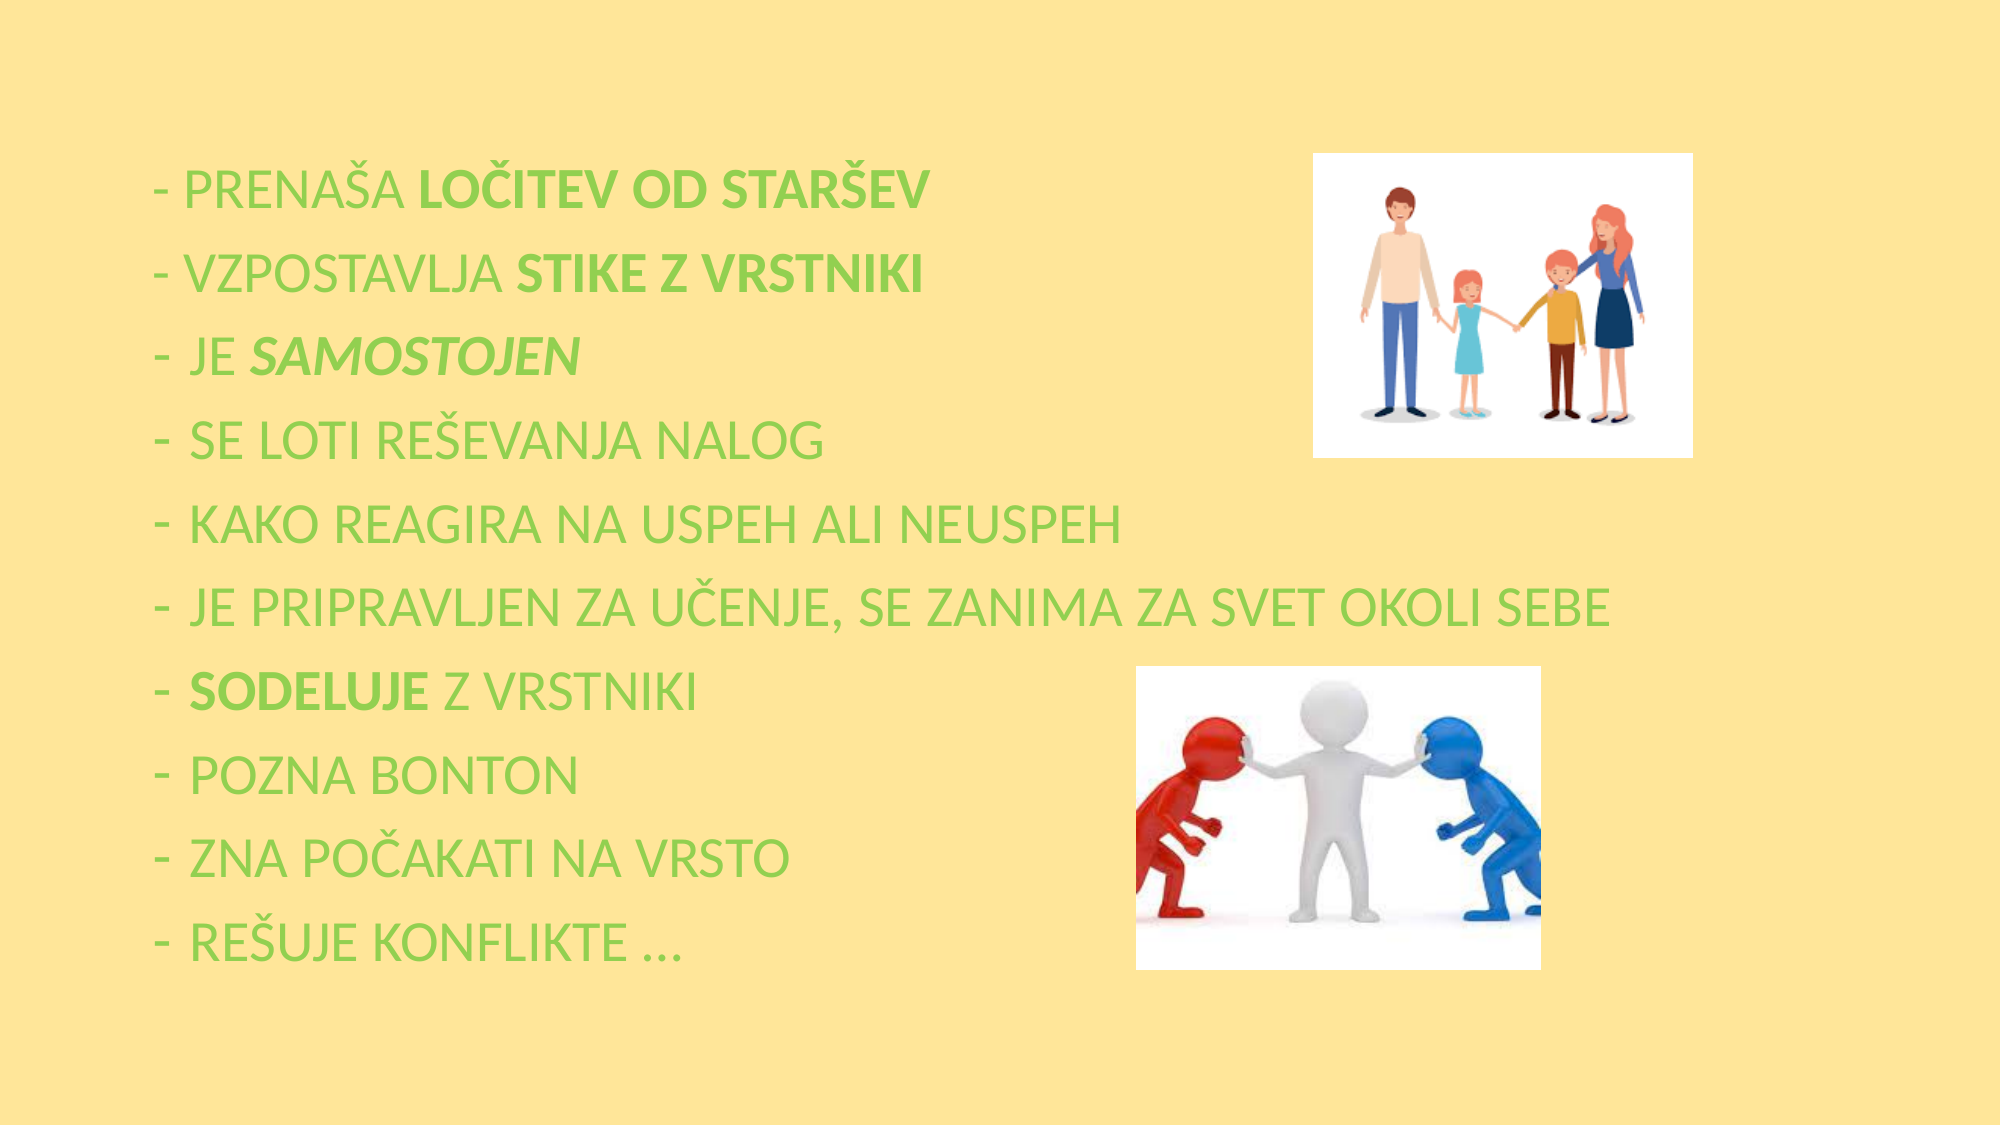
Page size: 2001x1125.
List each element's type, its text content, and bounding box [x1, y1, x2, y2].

picture [1313, 153, 1693, 458]
list - PRENAŠA LOČITEV OD STARŠEV - VZPOSTAVLJA STIKE Z VRSTNIKI JE SAMOSTOJEN SE LOTI REŠEVANJA NALOG KAKO REAGIRA NA USPEH ALI NEUSPEH JE PRIPRAVLJEN ZA UČENJE, SE ZANIMA ZA SVET OKOLI SEBE SODELUJE Z VRSTNIKI POZNA BONTON ZNA POČAKATI NA VRSTO REŠUJE KONFLIKTE … [137, 59, 1863, 1014]
picture [1136, 666, 1541, 970]
